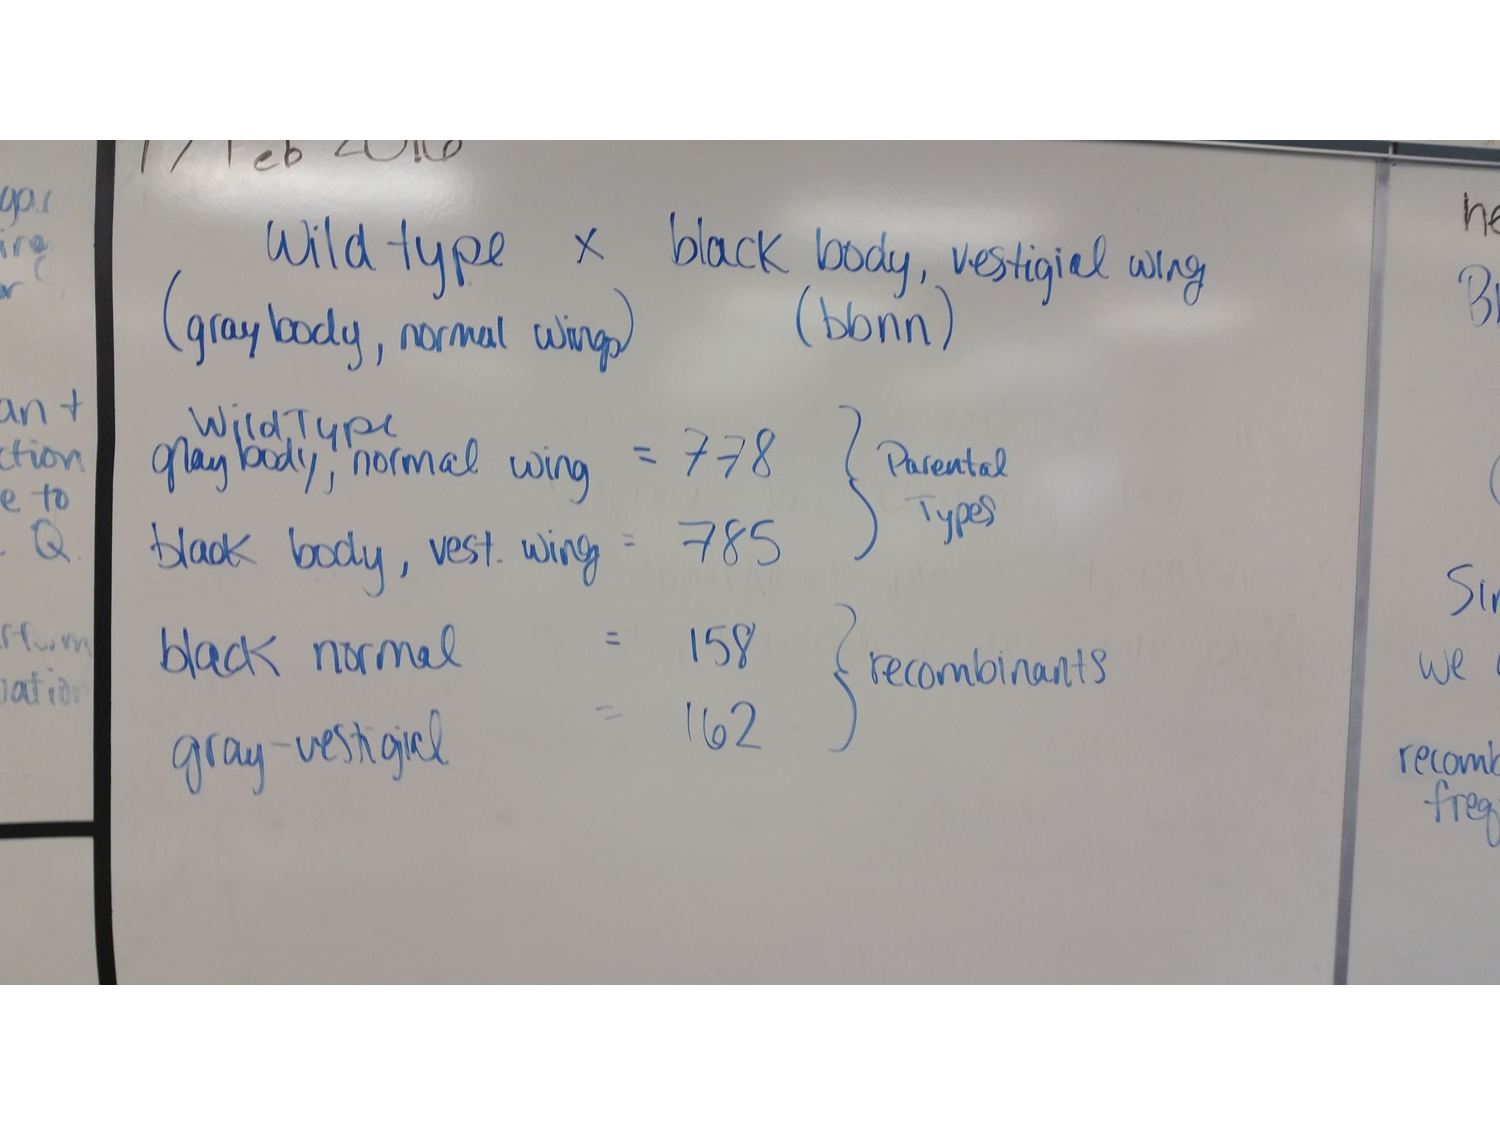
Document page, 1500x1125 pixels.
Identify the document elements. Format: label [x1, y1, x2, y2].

picture [0, 140, 1500, 985]
